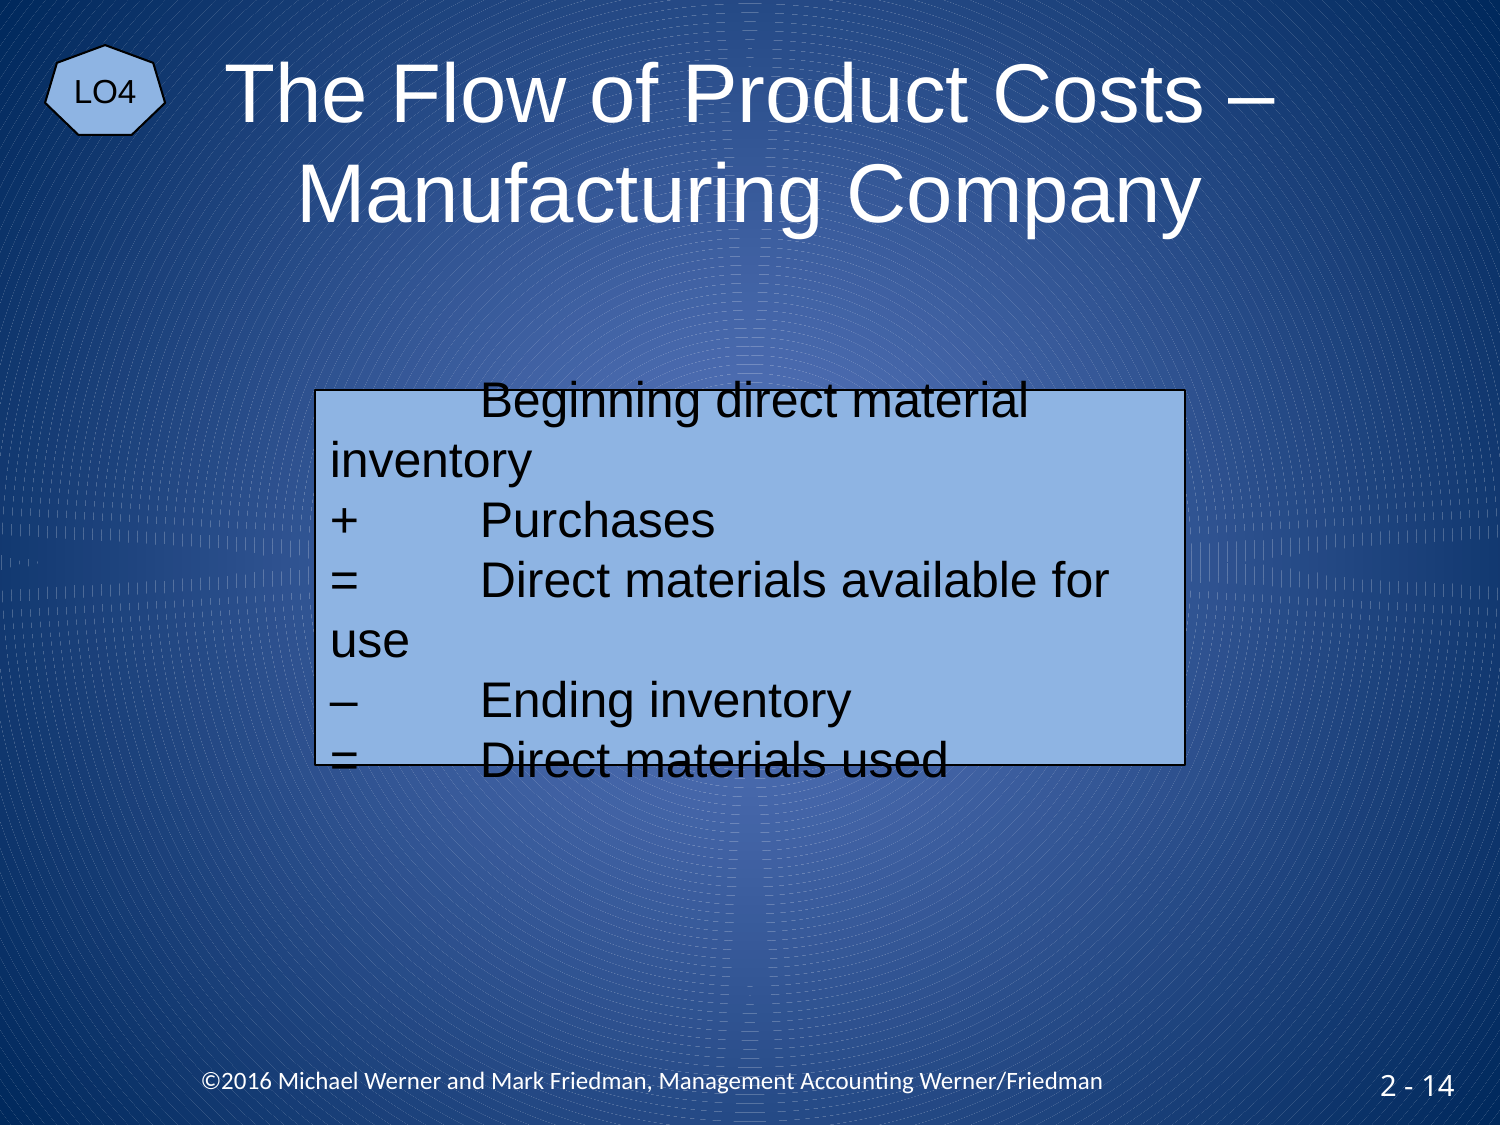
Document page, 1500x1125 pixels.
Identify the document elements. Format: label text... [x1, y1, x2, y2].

title The Flow of Product Costs –Manufacturing Company [74, 44, 1426, 233]
text_box LO4 [43, 43, 168, 137]
list Beginning direct material inventory + Purchases = Direct materials available for use – Ending inventory = Direct materials used [314, 389, 1186, 766]
footer ©2016 Michael Werner and Mark Friedman, Management Accounting Werner/Friedman [62, 1050, 1238, 1110]
